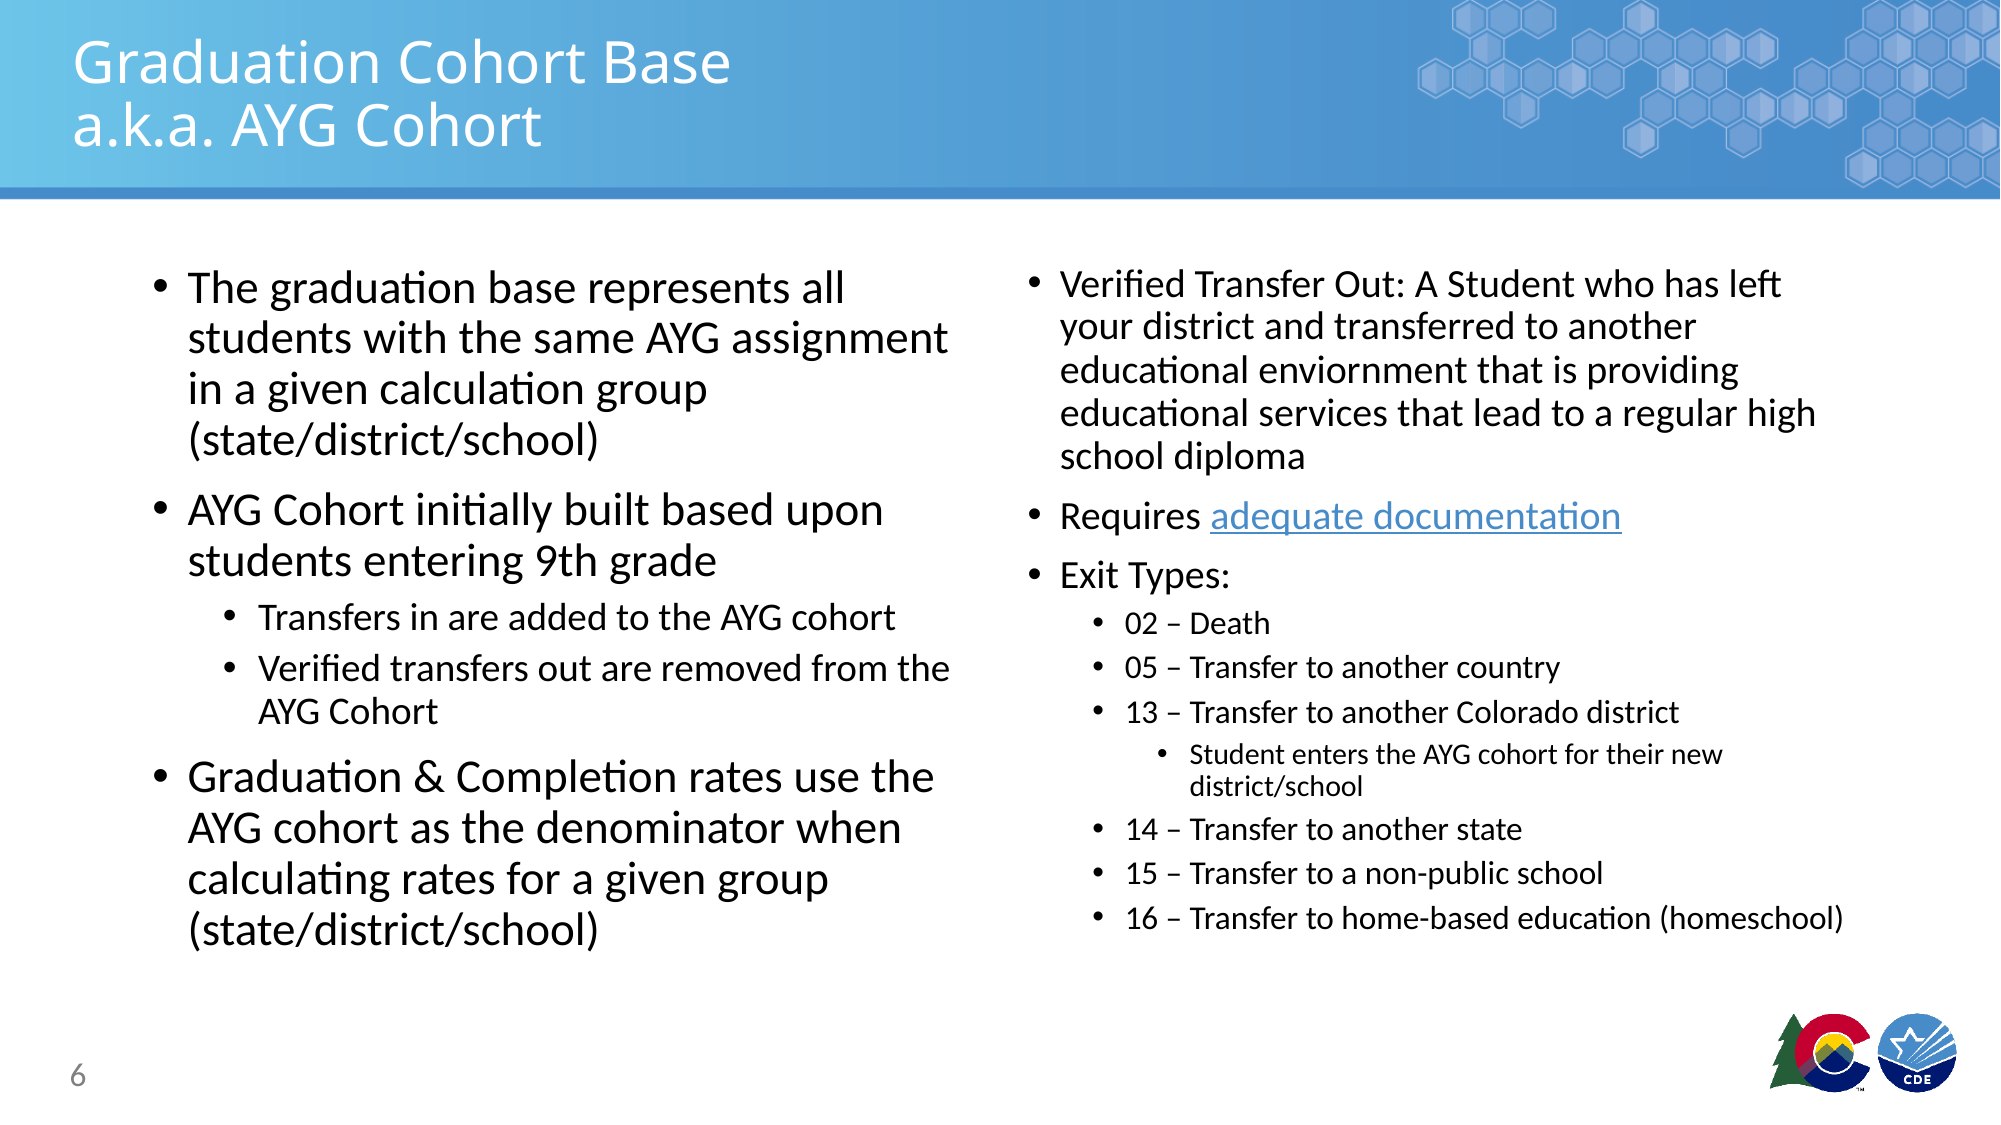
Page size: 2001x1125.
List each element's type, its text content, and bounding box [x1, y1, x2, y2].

slide_number 6 [54, 1042, 505, 1103]
title Graduation Cohort Base a.k.a. AYG Cohort [72, 33, 1396, 182]
picture [0, 0, 2000, 200]
list The graduation base represents all students with the same AYG assignment in a given calculation group (state/district/school) AYG Cohort initially built based upon students entering 9th grade Transfers in are added to the AYG cohort Verified transfers out are removed from the AYG Cohort Graduation & Completion rates use the AYG cohort as the denominator when calculating rates for a given group (state/district/school) [137, 254, 988, 969]
picture [1768, 1012, 1957, 1093]
list Verified Transfer Out: A Student who has left your district and transferred to another educational enviornment that is providing educational services that lead to a regular high school diploma Requires adequate documentation Exit Types: 02 – Death 05 – Transfer to another country 13 – Transfer to another Colorado district Student enters the AYG cohort for their new district/school 14 – Transfer to another state 15 – Transfer to a non-public school 16 – Transfer to home-based education (homeschool) [1012, 254, 1863, 969]
